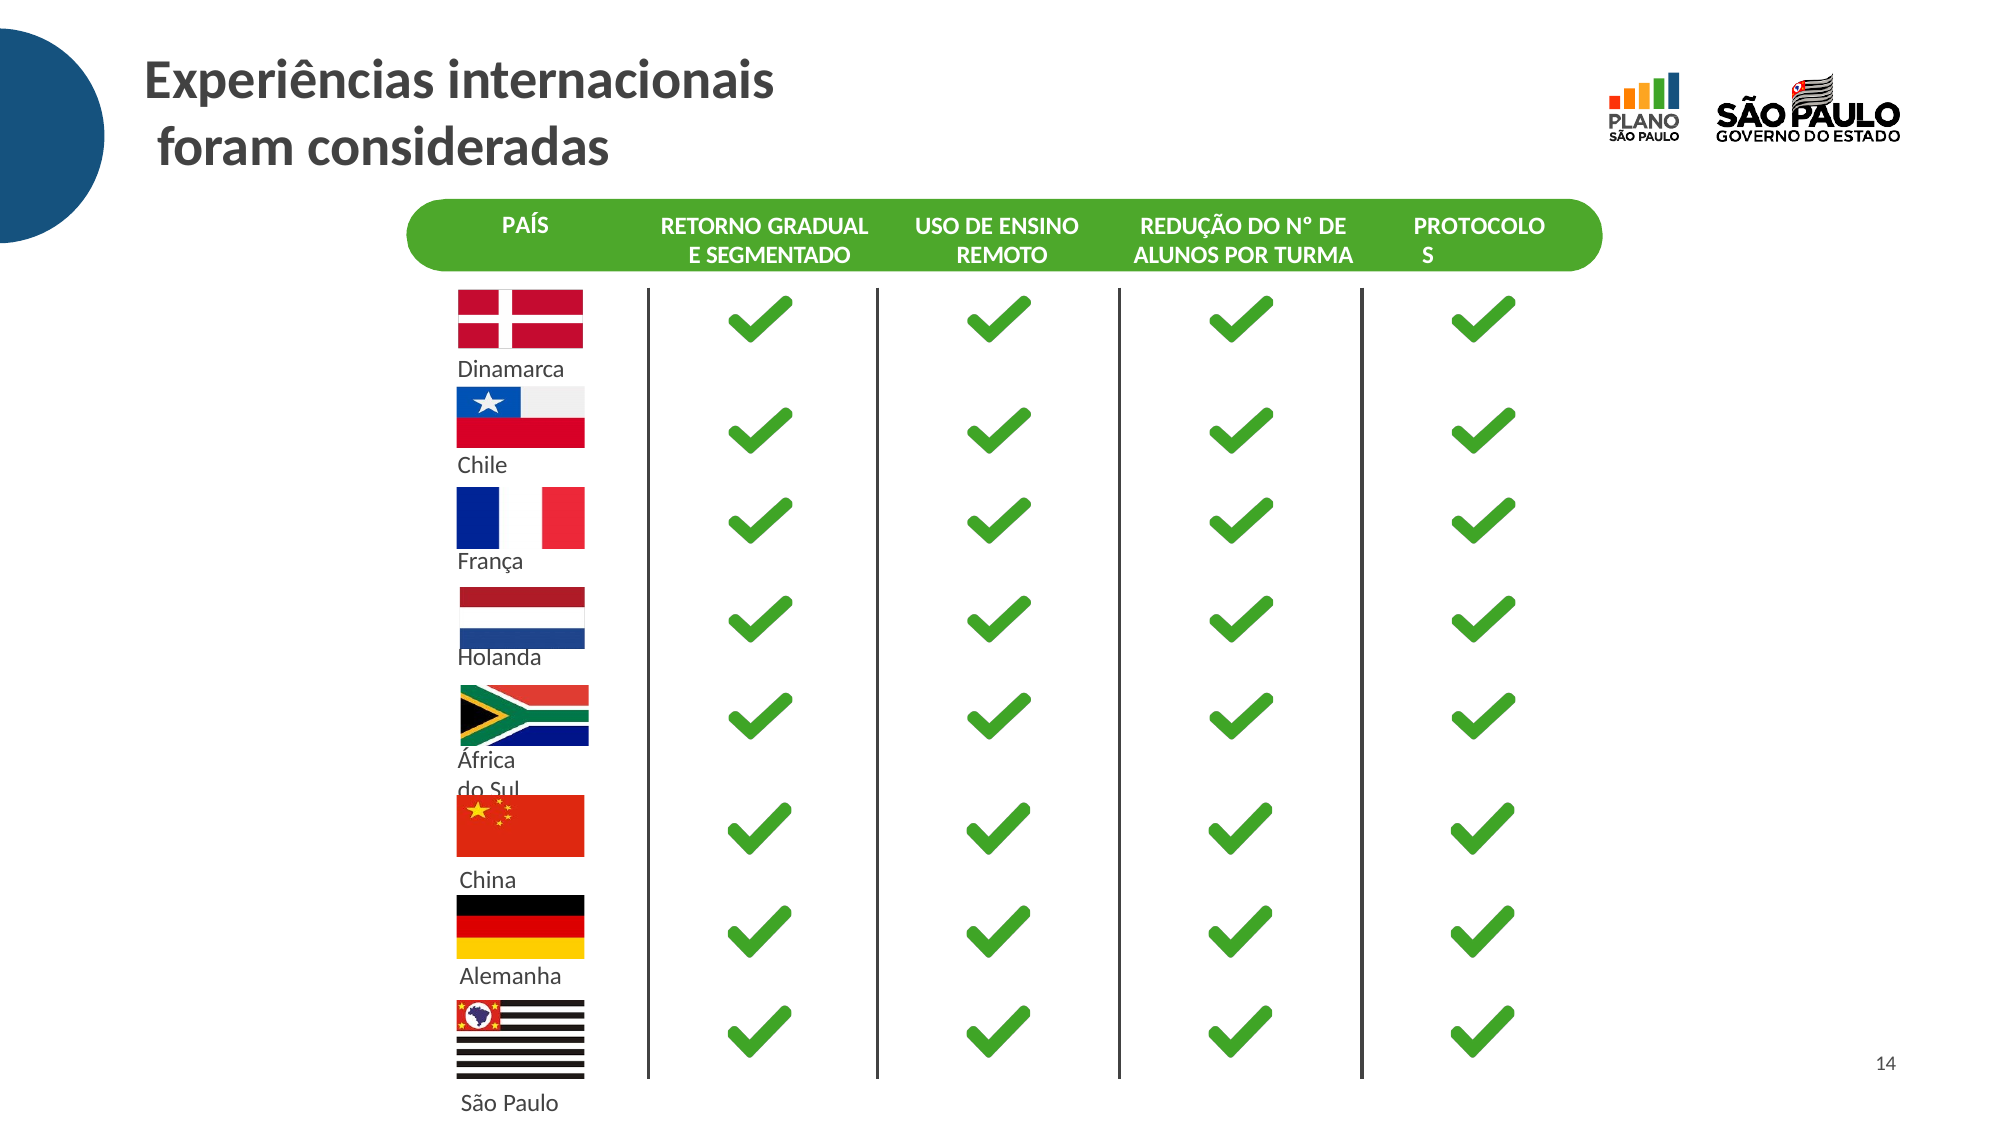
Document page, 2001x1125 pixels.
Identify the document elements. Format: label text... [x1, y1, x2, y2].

text_box [1451, 491, 1516, 551]
text_box [728, 289, 793, 349]
text_box [456, 1000, 585, 1079]
text_box [565, 895, 585, 959]
text_box PROTOCOLOS SANITÁRIOS [1411, 206, 1557, 299]
text_box [966, 998, 1031, 1065]
text_box [1451, 589, 1516, 649]
text_box [1209, 589, 1274, 649]
text_box [967, 686, 1031, 746]
text_box [1451, 299, 1516, 349]
title Experiências internacionais foram consideradas [142, 37, 780, 231]
text_box [1451, 686, 1516, 746]
text_box [1208, 998, 1273, 1065]
text_box [1208, 898, 1273, 965]
text_box [727, 795, 792, 862]
text_box [460, 685, 589, 746]
picture [1716, 72, 1900, 142]
text_box Dinamarca Chile França Holanda África do Sul [455, 350, 587, 804]
text_box [727, 998, 792, 1065]
text_box [1209, 491, 1274, 551]
text_box [727, 898, 792, 965]
text_box [728, 401, 793, 460]
text_box [966, 898, 1031, 965]
text_box [966, 795, 1031, 862]
text_box [967, 289, 1031, 349]
text_box PAÍS [500, 206, 550, 239]
text_box [1208, 795, 1273, 862]
text_box [1209, 401, 1274, 460]
text_box [406, 198, 1603, 272]
text_box 14 [1873, 1047, 1899, 1075]
text_box [728, 686, 793, 746]
text_box [1450, 998, 1515, 1065]
text_box [1209, 289, 1274, 349]
text_box [456, 386, 585, 449]
text_box [967, 401, 1031, 460]
text_box [728, 491, 793, 551]
text_box [728, 589, 793, 649]
text_box [1451, 401, 1516, 460]
text_box [1450, 898, 1515, 965]
text_box [1209, 686, 1274, 746]
text_box China Alemanha [457, 861, 565, 990]
text_box [1450, 795, 1515, 862]
text_box [967, 491, 1031, 551]
text_box [459, 587, 585, 649]
text_box [456, 279, 585, 359]
text_box São Paulo [458, 1083, 562, 1116]
text_box USO DE ENSINO REMOTO [913, 206, 1082, 269]
text_box REDUÇÃO DO Nº DE ALUNOS POR TURMA [1131, 206, 1358, 269]
text_box RETORNO GRADUAL E SEGMENTADO [658, 206, 874, 269]
text_box [967, 589, 1031, 649]
text_box [456, 487, 585, 549]
text_box [456, 795, 585, 857]
